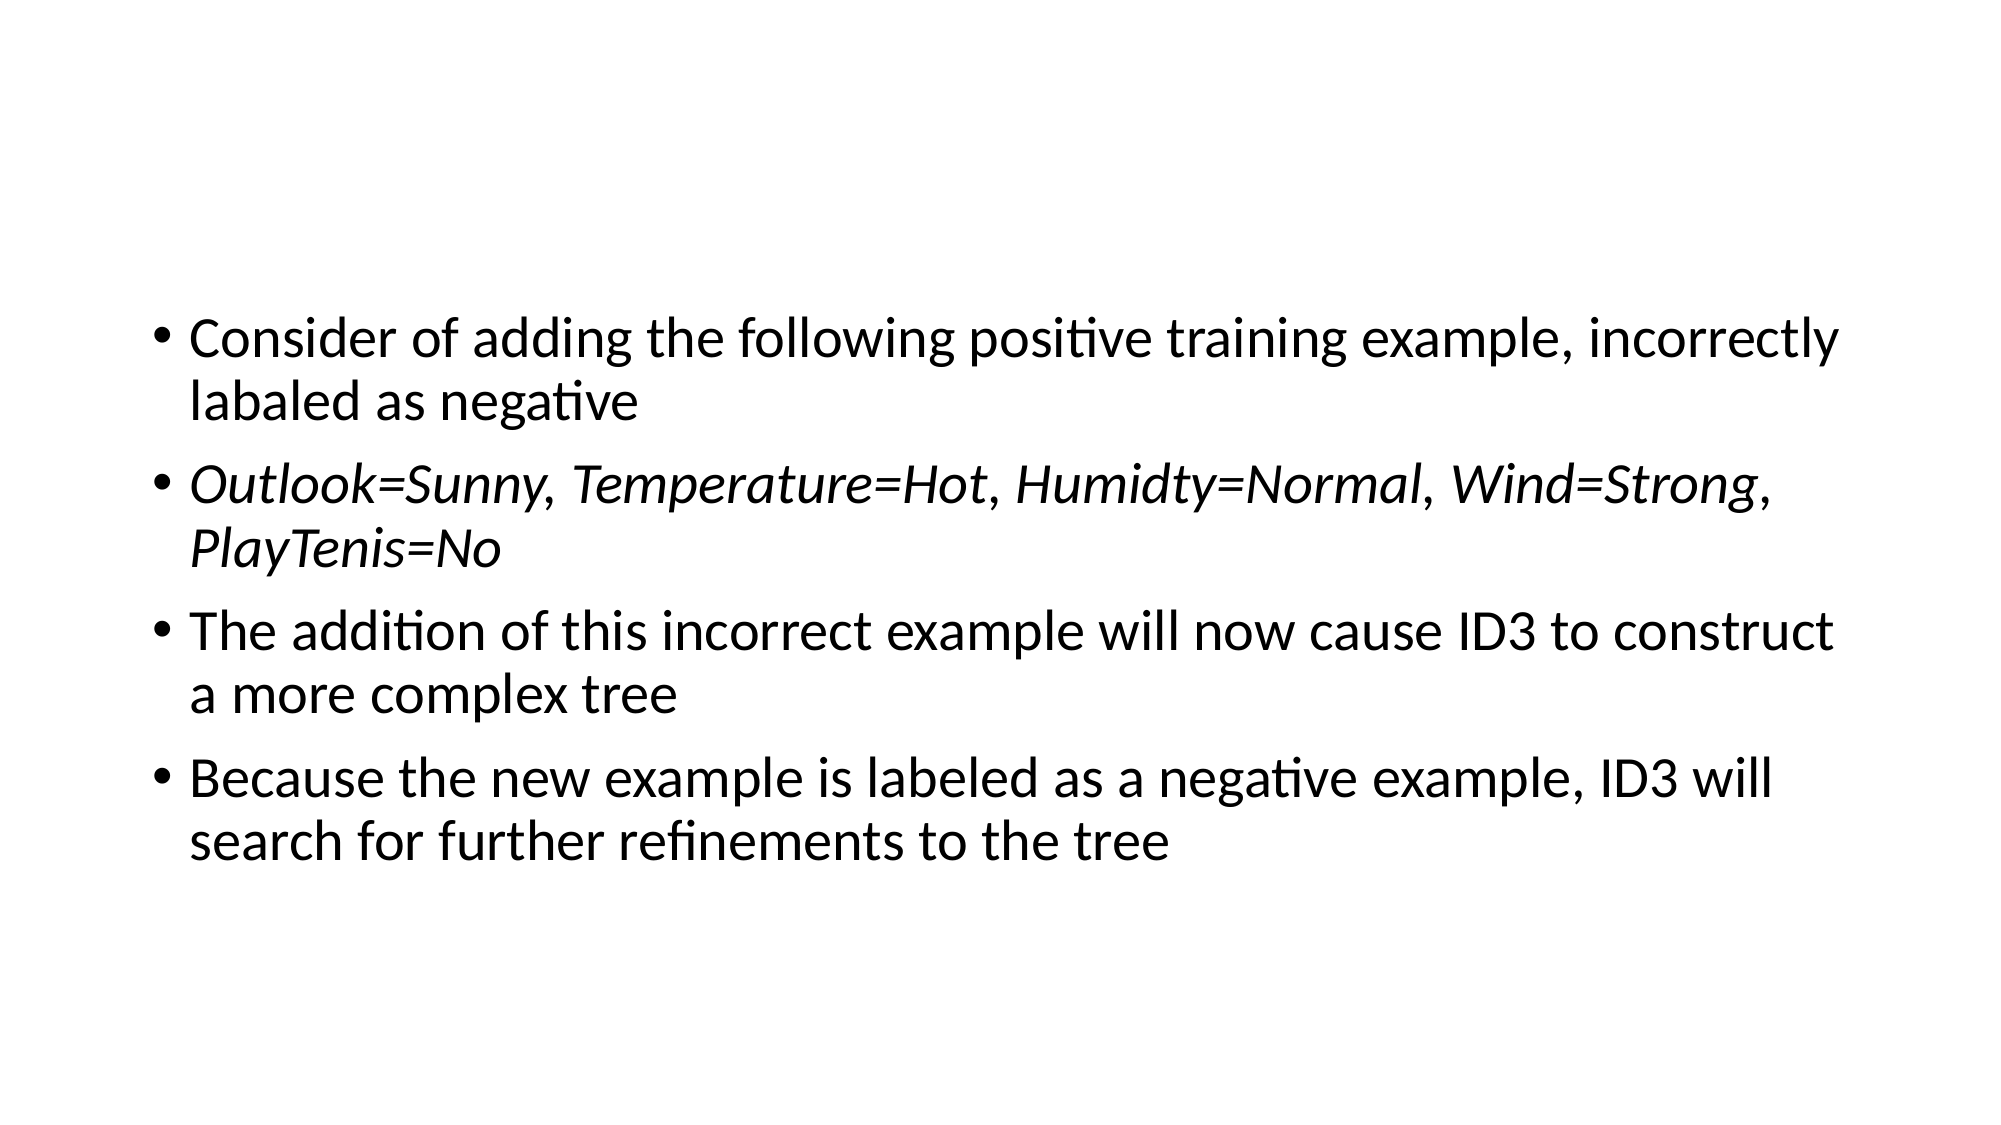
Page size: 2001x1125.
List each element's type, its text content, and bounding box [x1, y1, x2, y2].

list Consider of adding the following positive training example, incorrectly labaled as negative Outlook=Sunny, Temperature=Hot, Humidty=Normal, Wind=Strong, PlayTenis=No The addition of this incorrect example will now cause ID3 to construct a more complex tree Because the new example is labeled as a negative example, ID3 will search for further refinements to the tree [137, 299, 1863, 1014]
